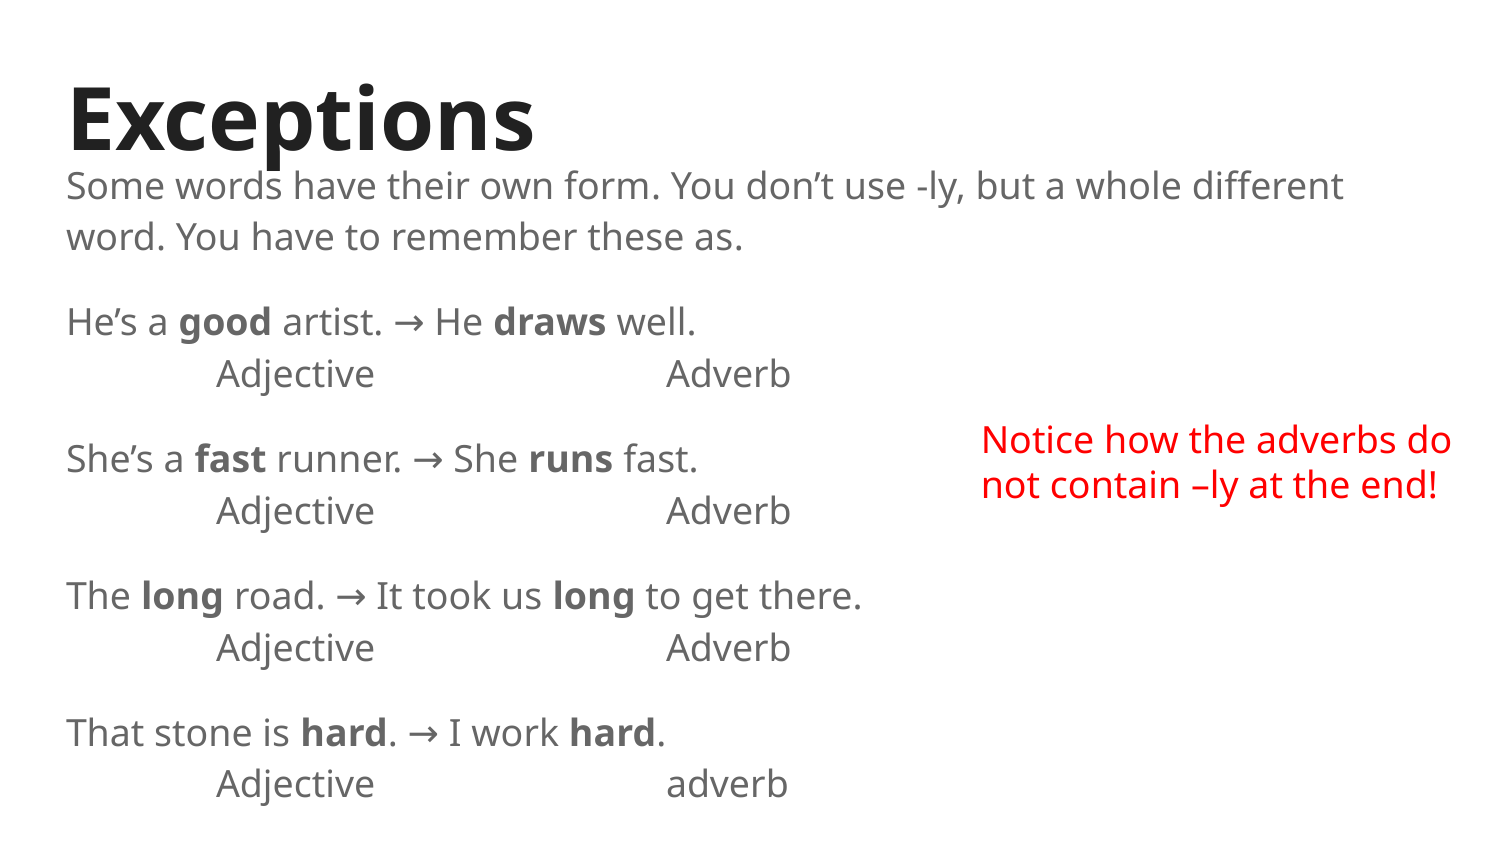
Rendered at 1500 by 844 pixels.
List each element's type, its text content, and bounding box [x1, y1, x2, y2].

text_box Notice how the adverbs do not contain –ly at the end! [966, 408, 1500, 513]
title Exceptions [51, 48, 1449, 139]
list Some words have their own form. You don’t use -ly, but a whole different word. You have to remember these as. He’s a good artist. → He draws well. Adjective Adverb She’s a fast runner. → She runs fast. Adjective Adverb The long road. → It took us long to get there. Adjective Adverb That stone is hard. → I work hard. Adjective adverb [51, 139, 1449, 844]
